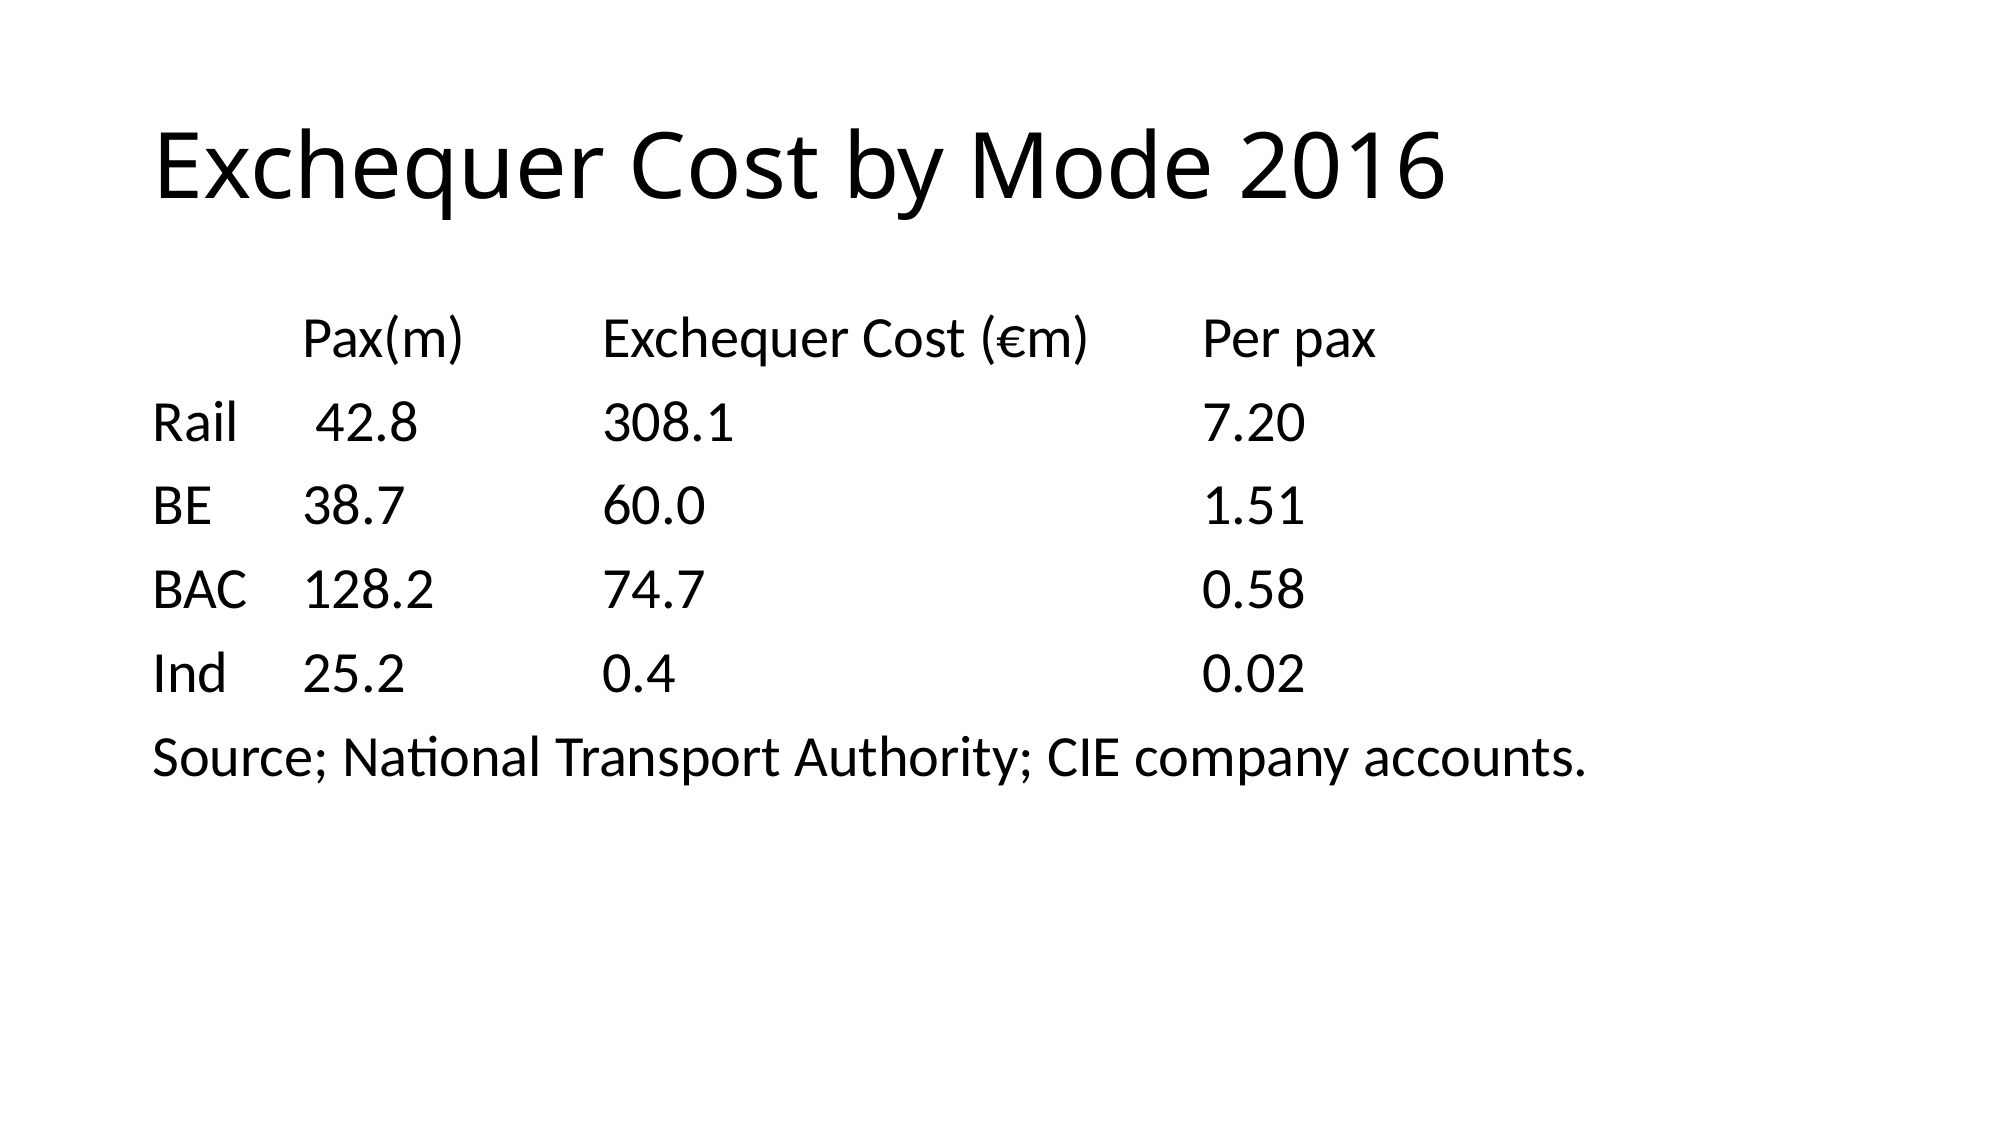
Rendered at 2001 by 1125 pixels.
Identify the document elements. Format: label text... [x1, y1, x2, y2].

list Pax(m) Exchequer Cost (€m) Per pax Rail 42.8 308.1 7.20 BE 38.7 60.0 1.51 BAC 128.2 74.7 0.58 Ind 25.2 0.4 0.02 Source; National Transport Authority; CIE company accounts. [137, 299, 1863, 1014]
title Exchequer Cost by Mode 2016 [137, 59, 1863, 278]
